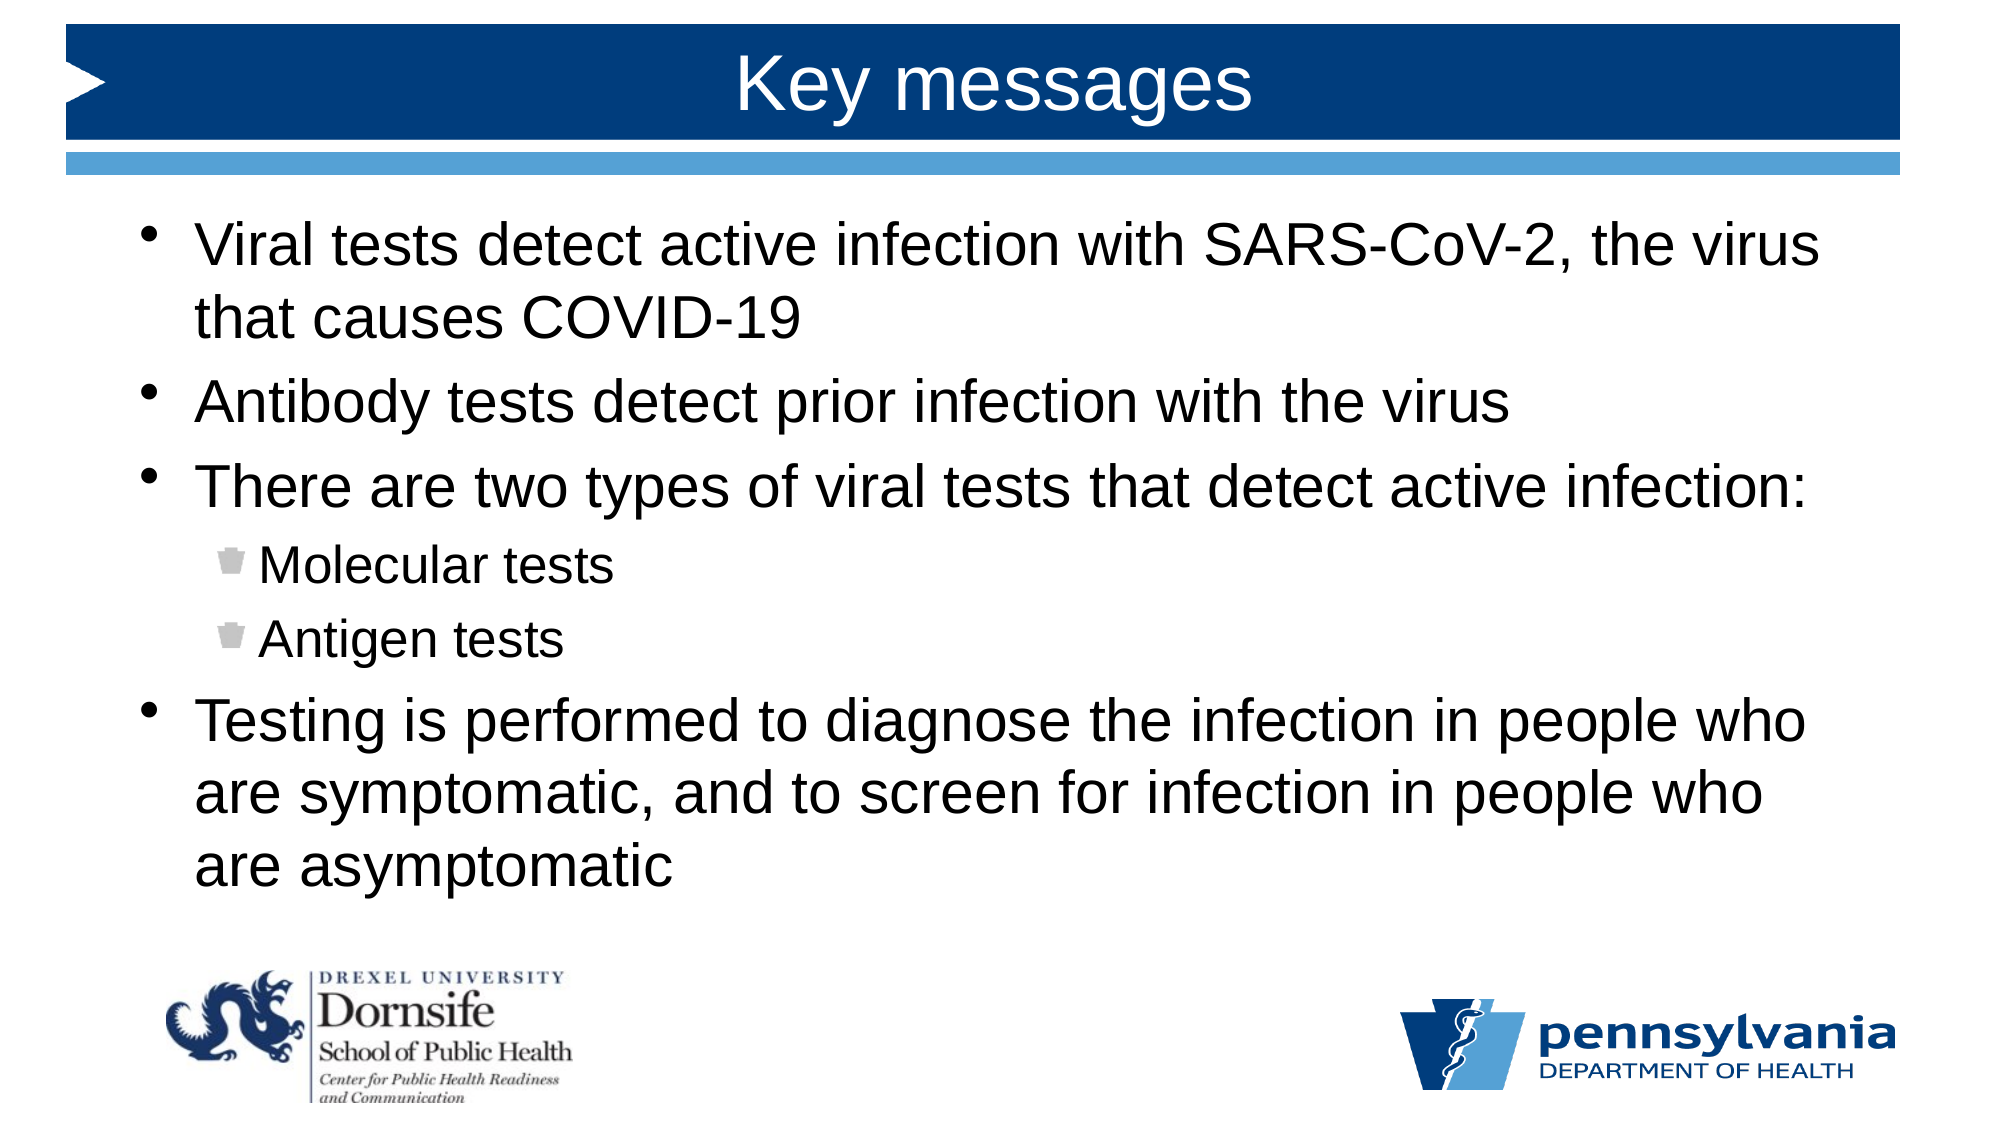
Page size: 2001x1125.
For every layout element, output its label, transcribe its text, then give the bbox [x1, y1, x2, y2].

picture [66, 24, 1900, 175]
picture [1400, 999, 1895, 1090]
picture [166, 970, 573, 1103]
list Viral tests detect active infection with SARS-CoV-2, the virus that causes COVID-19 Antibody tests detect prior infection with the virus There are two types of viral tests that detect active infection: Molecular tests Antigen tests Testing is performed to diagnose the infection in people who are symptomatic, and to screen for infection in people who are asymptomatic [127, 198, 1862, 963]
picture [212, 616, 253, 657]
title Key messages [127, 28, 1862, 130]
picture [212, 541, 253, 583]
